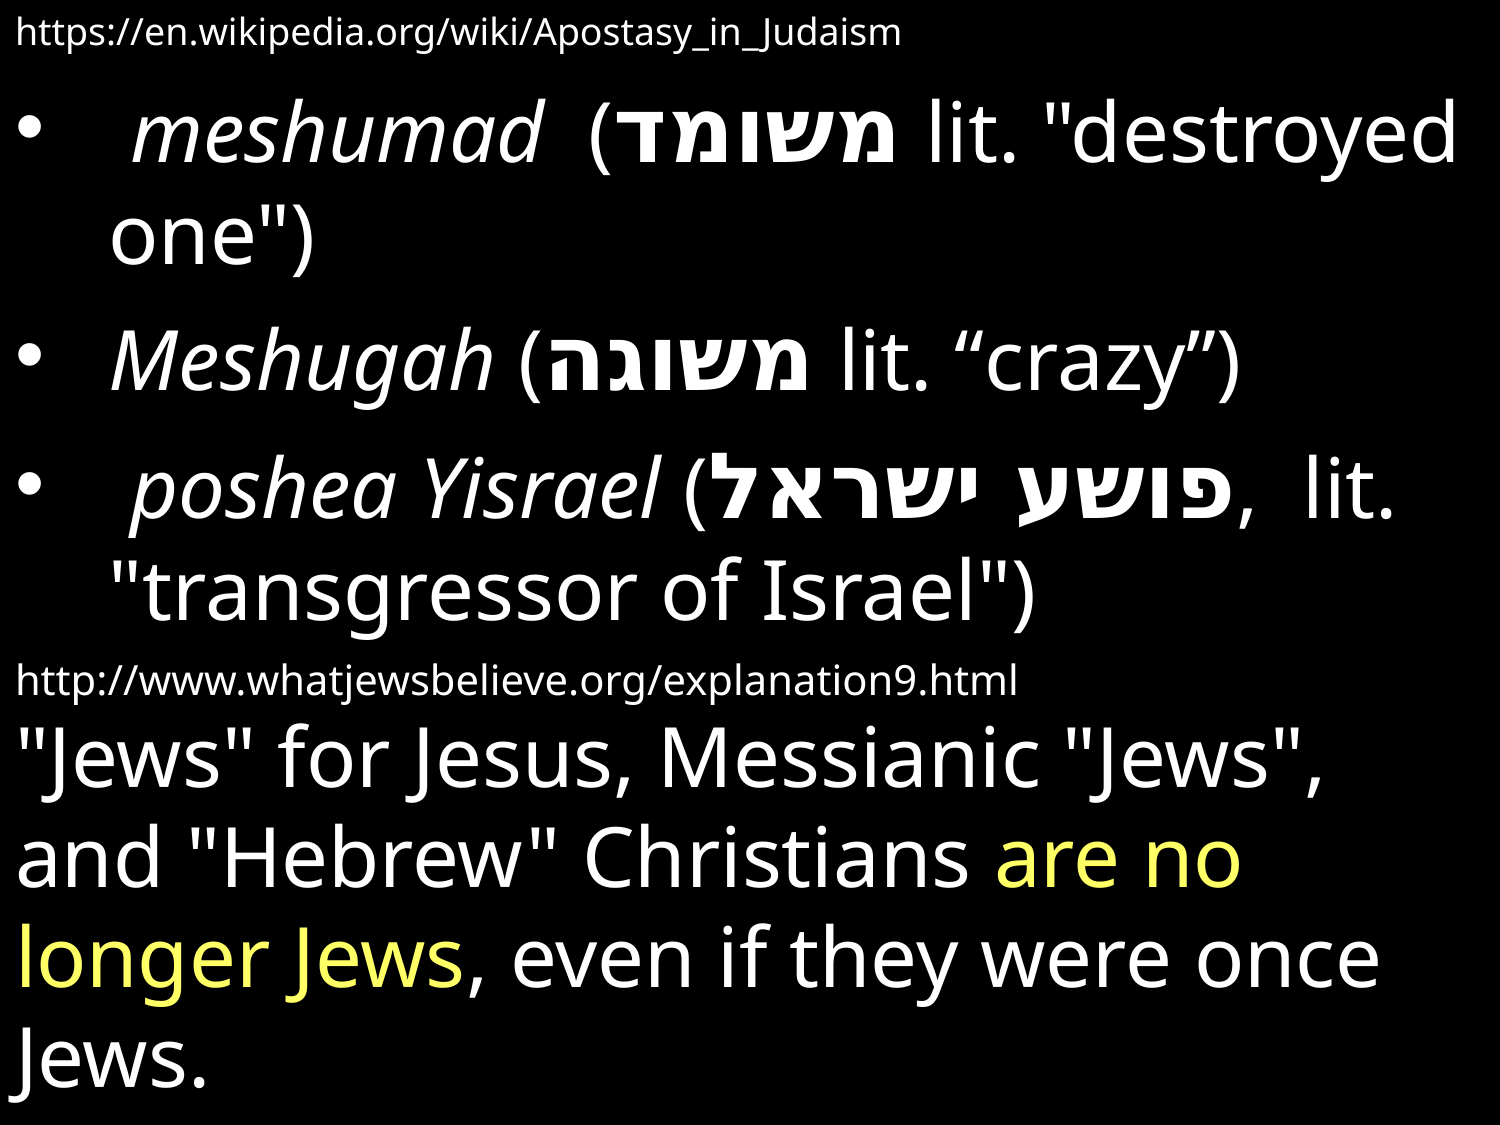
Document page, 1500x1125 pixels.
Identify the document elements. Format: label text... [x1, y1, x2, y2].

subtitle https://en.wikipedia.org/wiki/Apostasy_in_Judaism meshumad (משומד lit. "destroyed one") Meshugah (משוגה lit. “crazy”) poshea Yisrael (פושע ישראל, lit. "transgressor of Israel") http://www.whatjewsbelieve.org/explanation9.html "Jews" for Jesus, Messianic "Jews", and "Hebrew" Christians are no longer Jews, even if they were once Jews. [0, 0, 1500, 1125]
